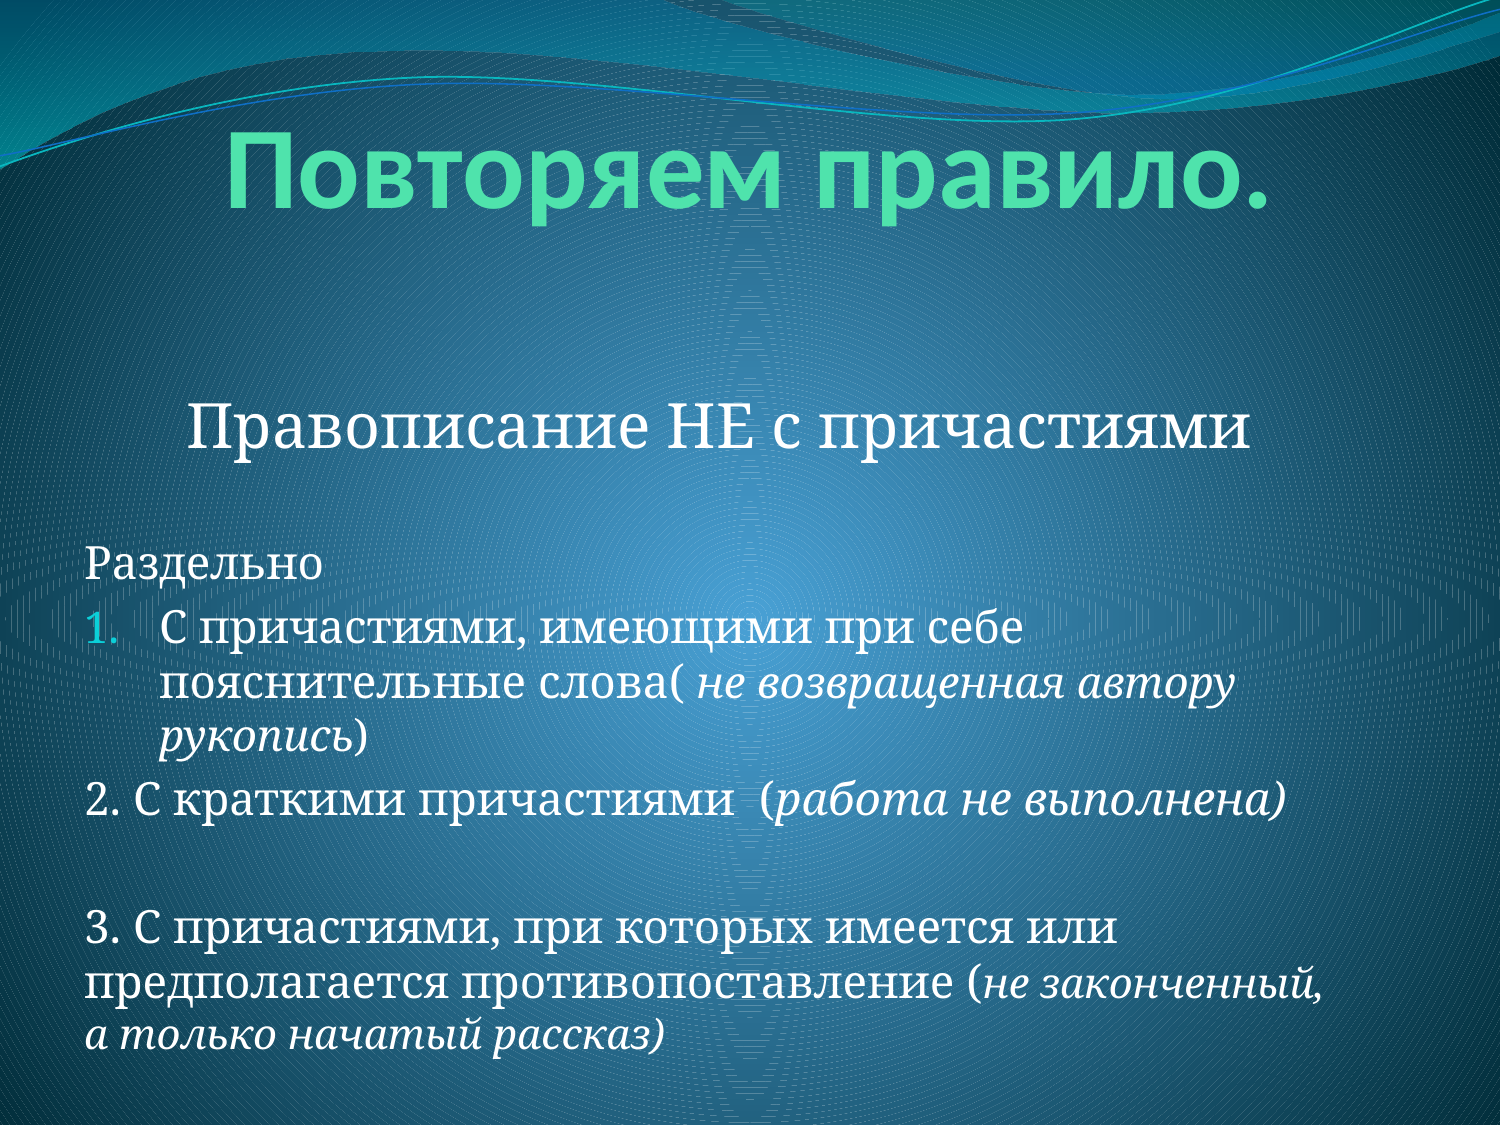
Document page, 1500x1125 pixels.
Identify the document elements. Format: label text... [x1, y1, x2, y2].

list Правописание НЕ с причастиями Раздельно С причастиями, имеющими при себе пояснительные слова( не возвращенная автору рукопись) 2. С краткими причастиями (работа не выполнена) 3. С причастиями, при которых имеется или предполагается противопоставление (не законченный, а только начатый рассказ) [76, 290, 1362, 1094]
title Повторяем правило. [112, 30, 1388, 232]
